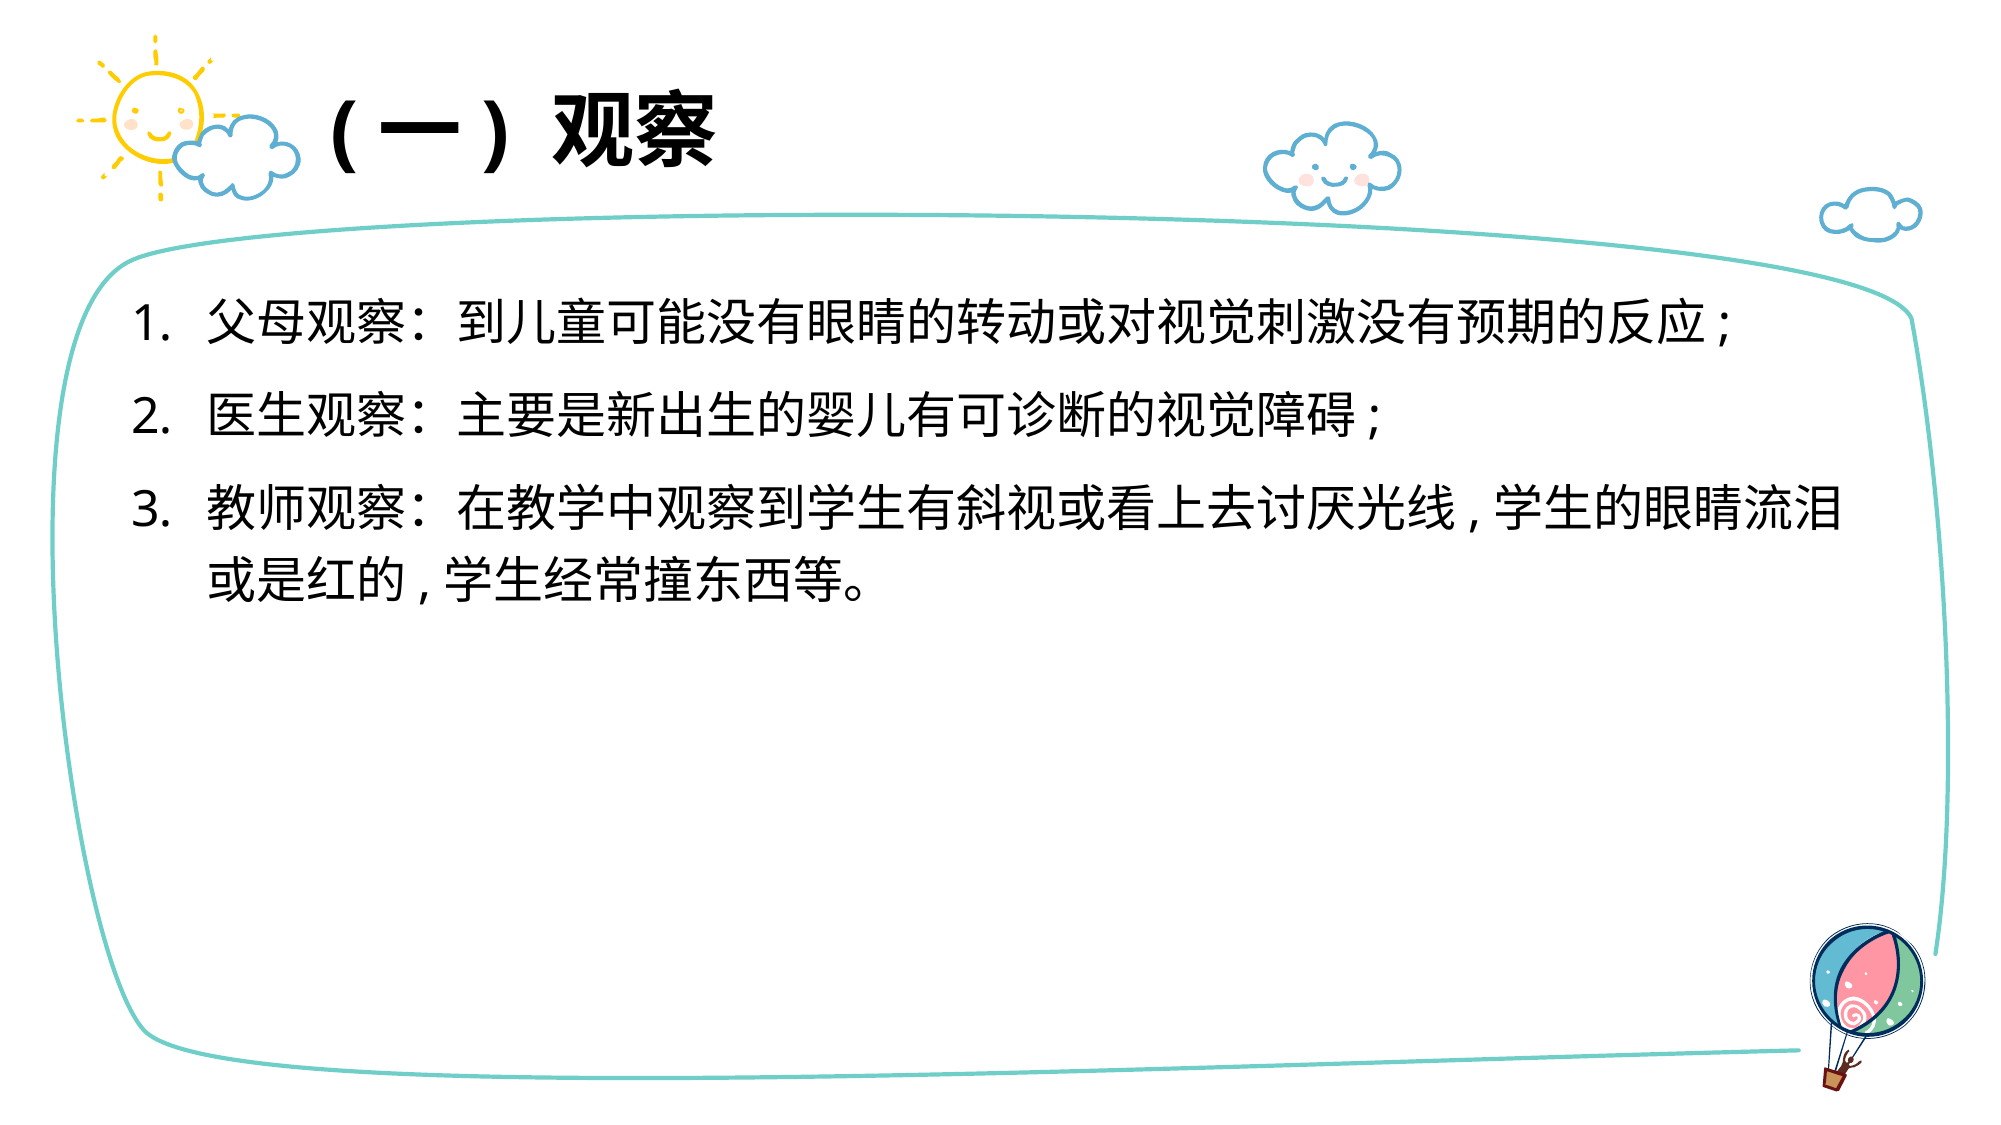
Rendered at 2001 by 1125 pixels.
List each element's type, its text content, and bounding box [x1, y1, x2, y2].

title (一) 观察 [315, 63, 1553, 204]
list 父母观察：到儿童可能没有眼睛的转动或对视觉刺激没有预期的反应; 医生观察：主要是新出生的婴儿有可诊断的视觉障碍; 教师观察：在教学中观察到学生有斜视或看上去讨厌光线,学生的眼睛流泪或是红的,学生经常撞东西等。 [115, 271, 1884, 1011]
